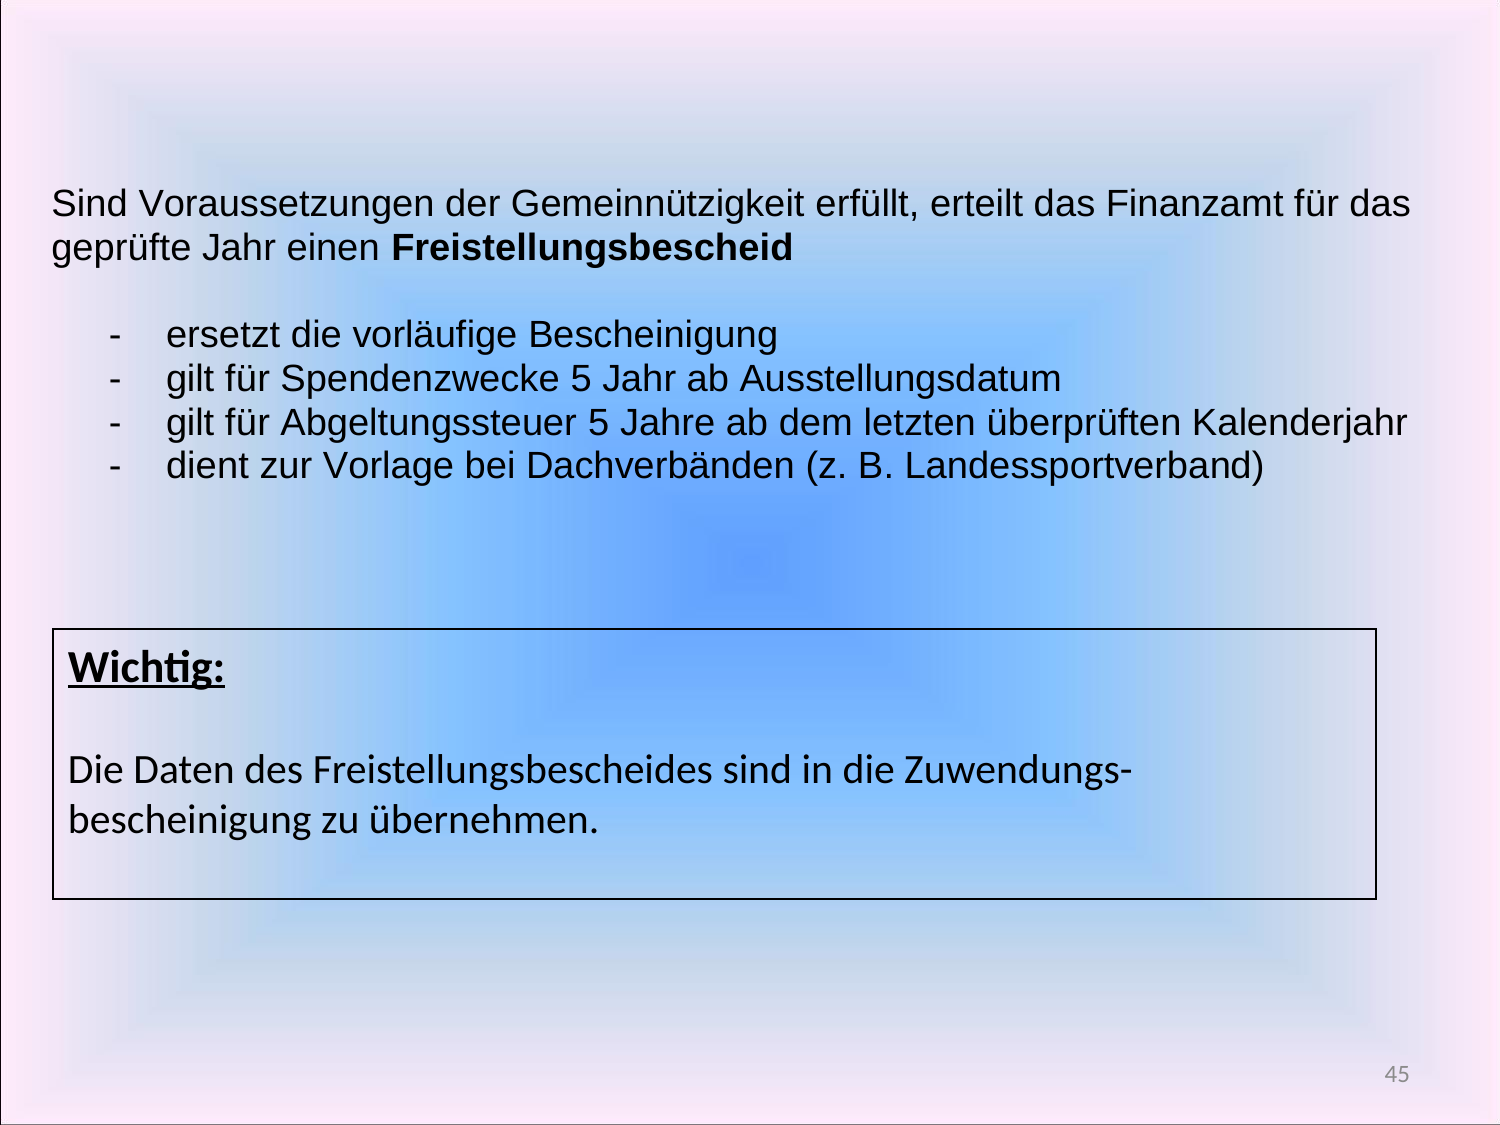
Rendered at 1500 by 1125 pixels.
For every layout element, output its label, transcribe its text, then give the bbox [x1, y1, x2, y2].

text_box Wichtig: Die Daten des Freistellungsbescheides sind in die Zuwendungs-bescheinigung zu übernehmen. [53, 893, 1376, 899]
slide_number 45 [1074, 1042, 1425, 1103]
picture [0, 0, 1500, 1125]
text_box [51, 181, 1493, 886]
